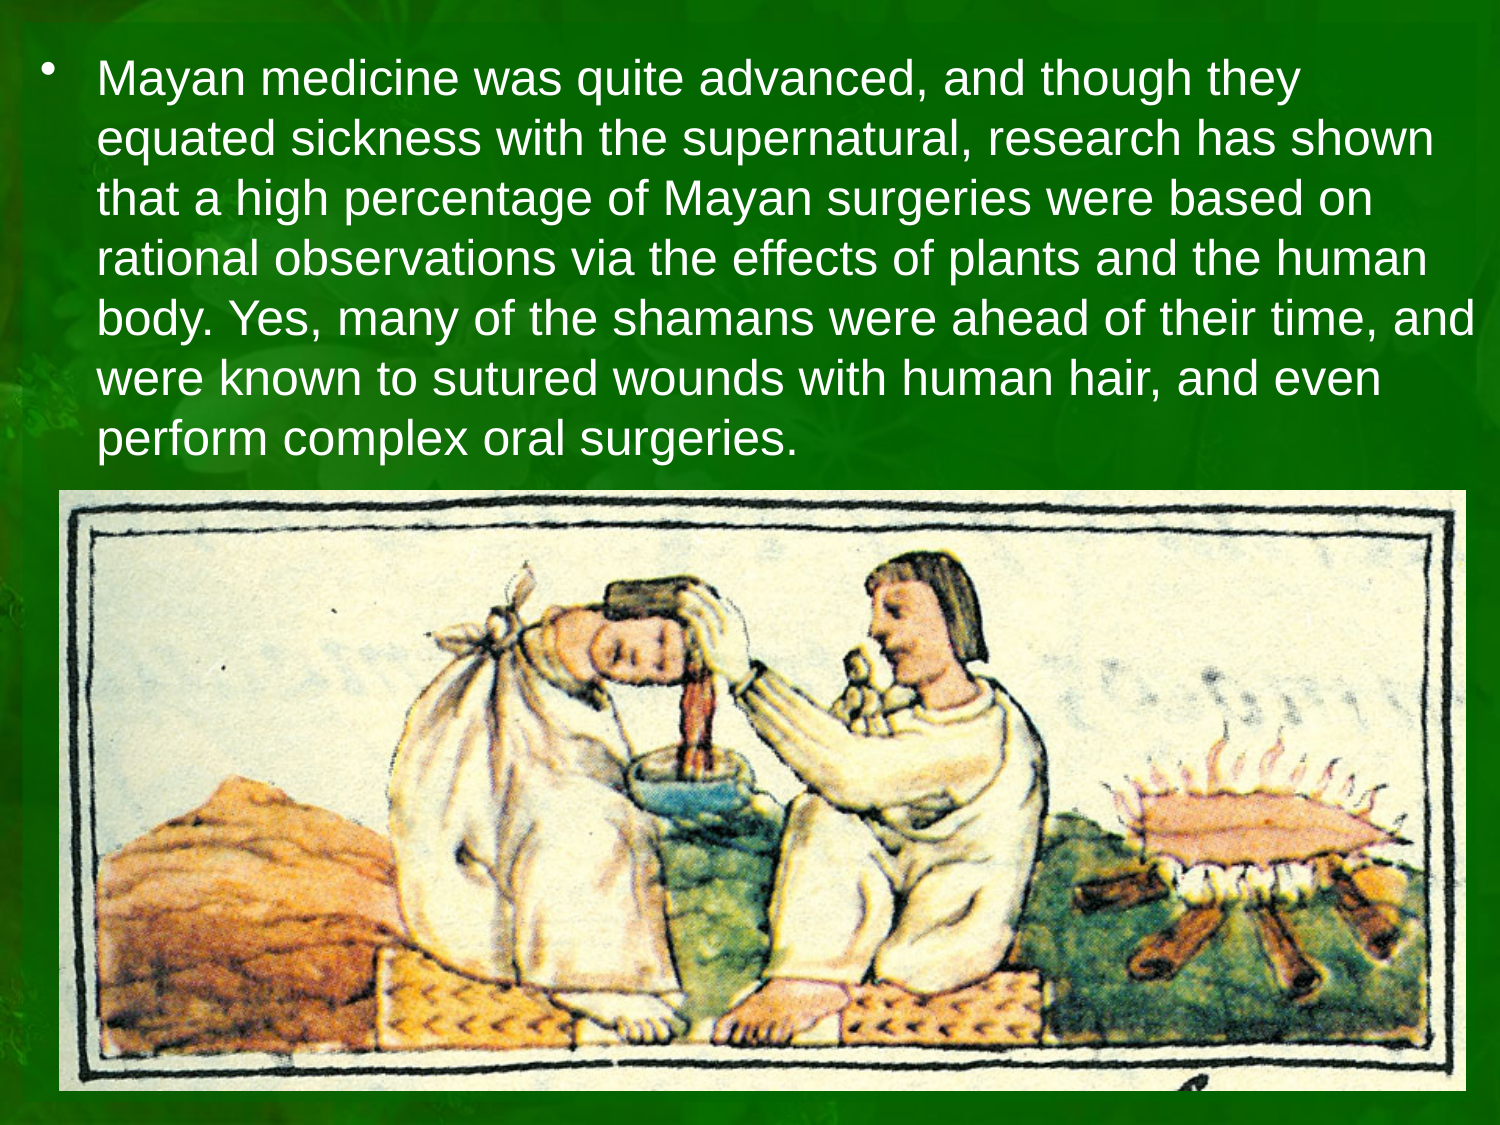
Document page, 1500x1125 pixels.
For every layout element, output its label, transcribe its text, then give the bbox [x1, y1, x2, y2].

list Mayan medicine was quite advanced, and though they equated sickness with the supernatural, research has shown that a high percentage of Mayan surgeries were based on rational observations via the effects of plants and the human body. Yes, many of the shamans were ahead of their time, and were known to sutured wounds with human hair, and even perform complex oral surgeries. [24, 37, 1500, 488]
picture [59, 490, 1466, 1092]
picture [0, 0, 1500, 1125]
